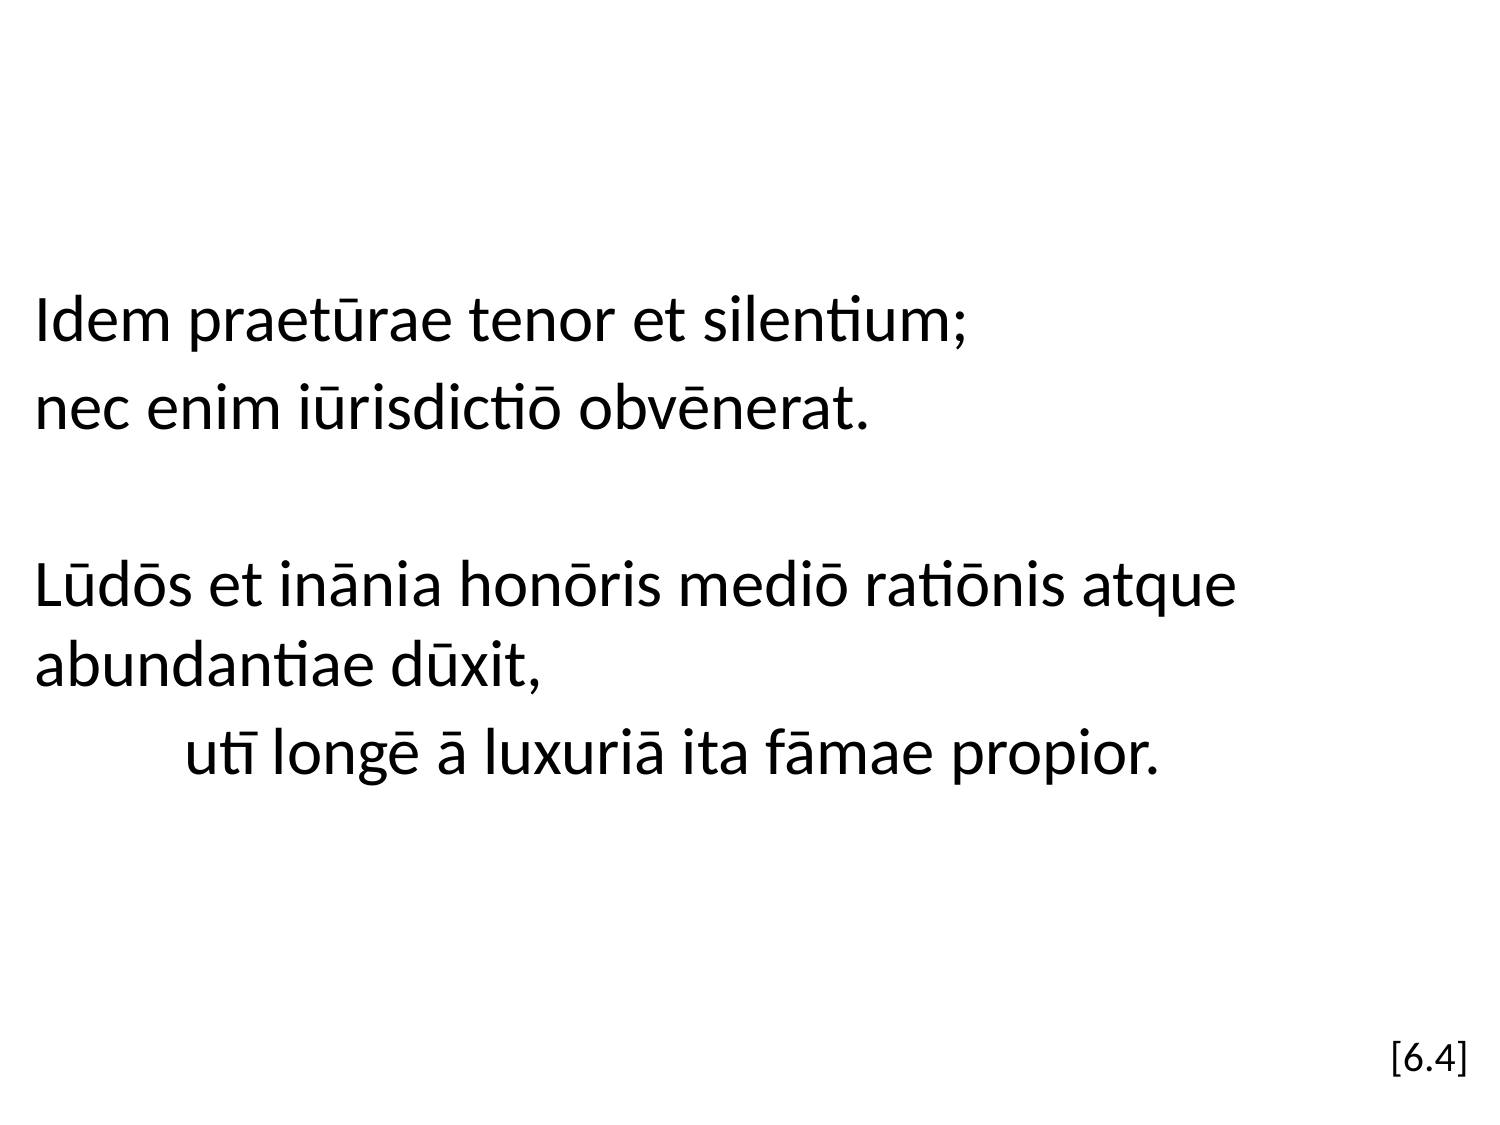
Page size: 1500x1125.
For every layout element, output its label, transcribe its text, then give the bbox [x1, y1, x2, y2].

list Idem praetūrae tenor et silentium; nec enim iūrisdictiō obvēnerat. Lūdōs et inānia honōris mediō ratiōnis atque abundantiae dūxit, utī longē ā luxuriā ita fāmae propior. [6.4] [19, 2, 1484, 1125]
